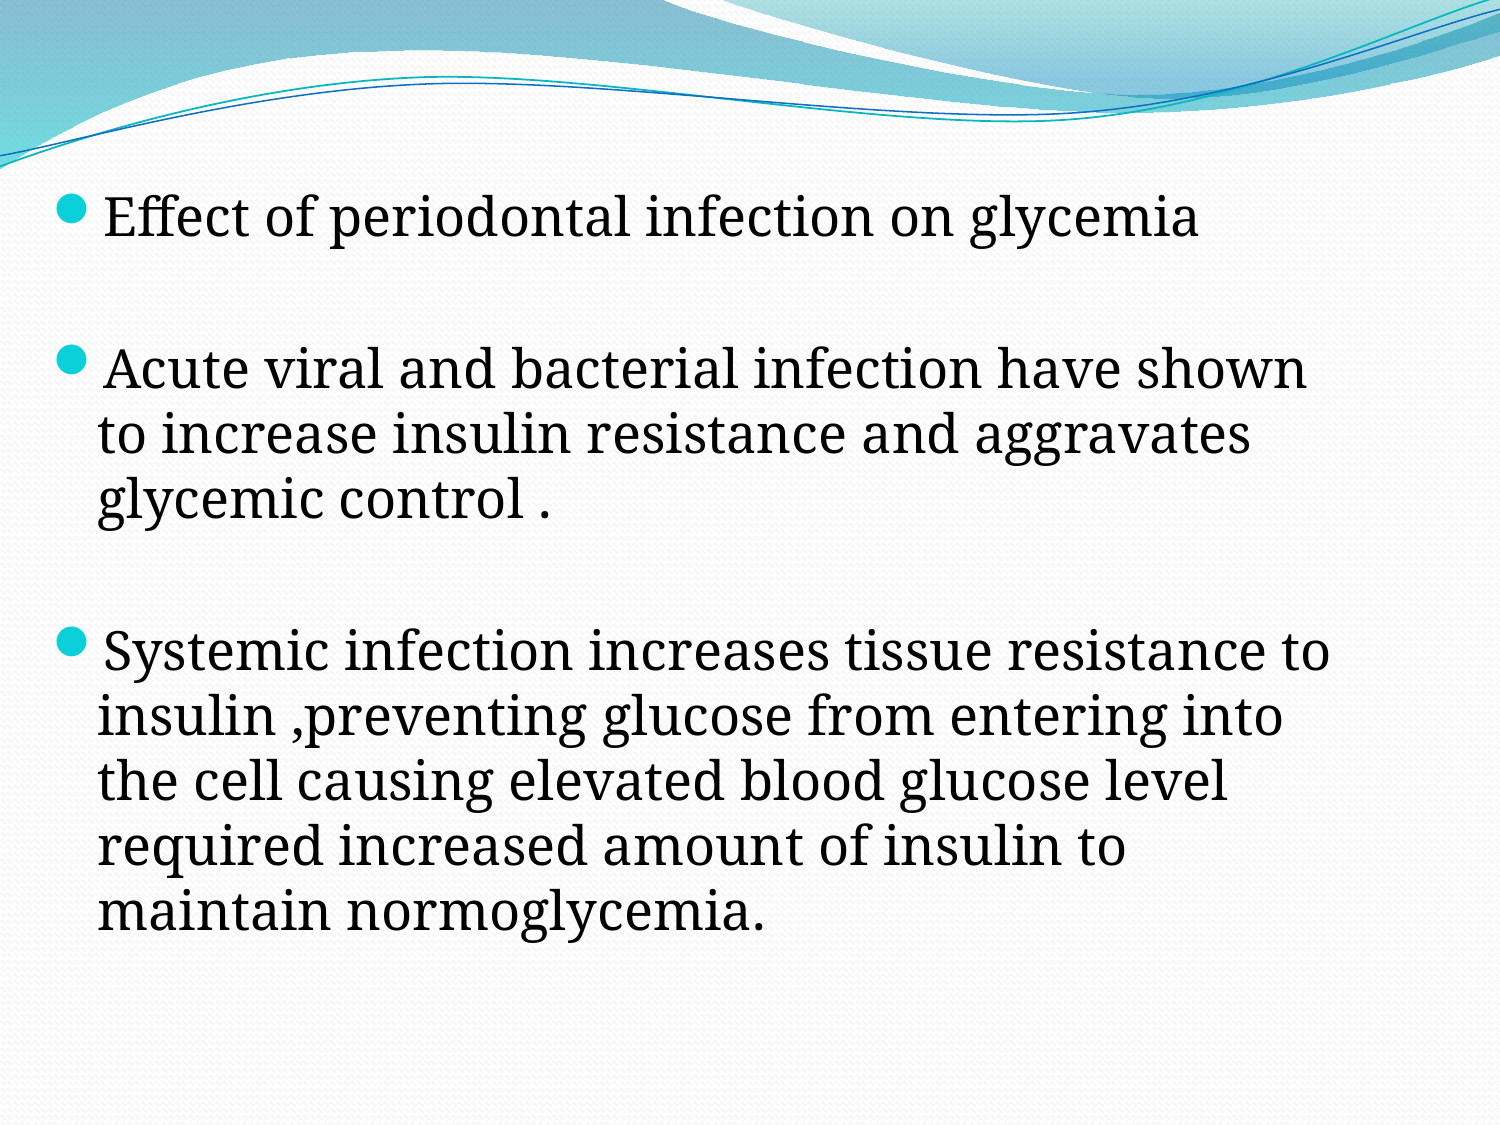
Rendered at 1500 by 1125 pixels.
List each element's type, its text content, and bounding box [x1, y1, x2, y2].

list Effect of periodontal infection on glycemia Acute viral and bacterial infection have shown to increase insulin resistance and aggravates glycemic control . Systemic infection increases tissue resistance to insulin ,preventing glucose from entering into the cell causing elevated blood glucose level required increased amount of insulin to maintain normoglycemia. [37, 174, 1388, 1038]
